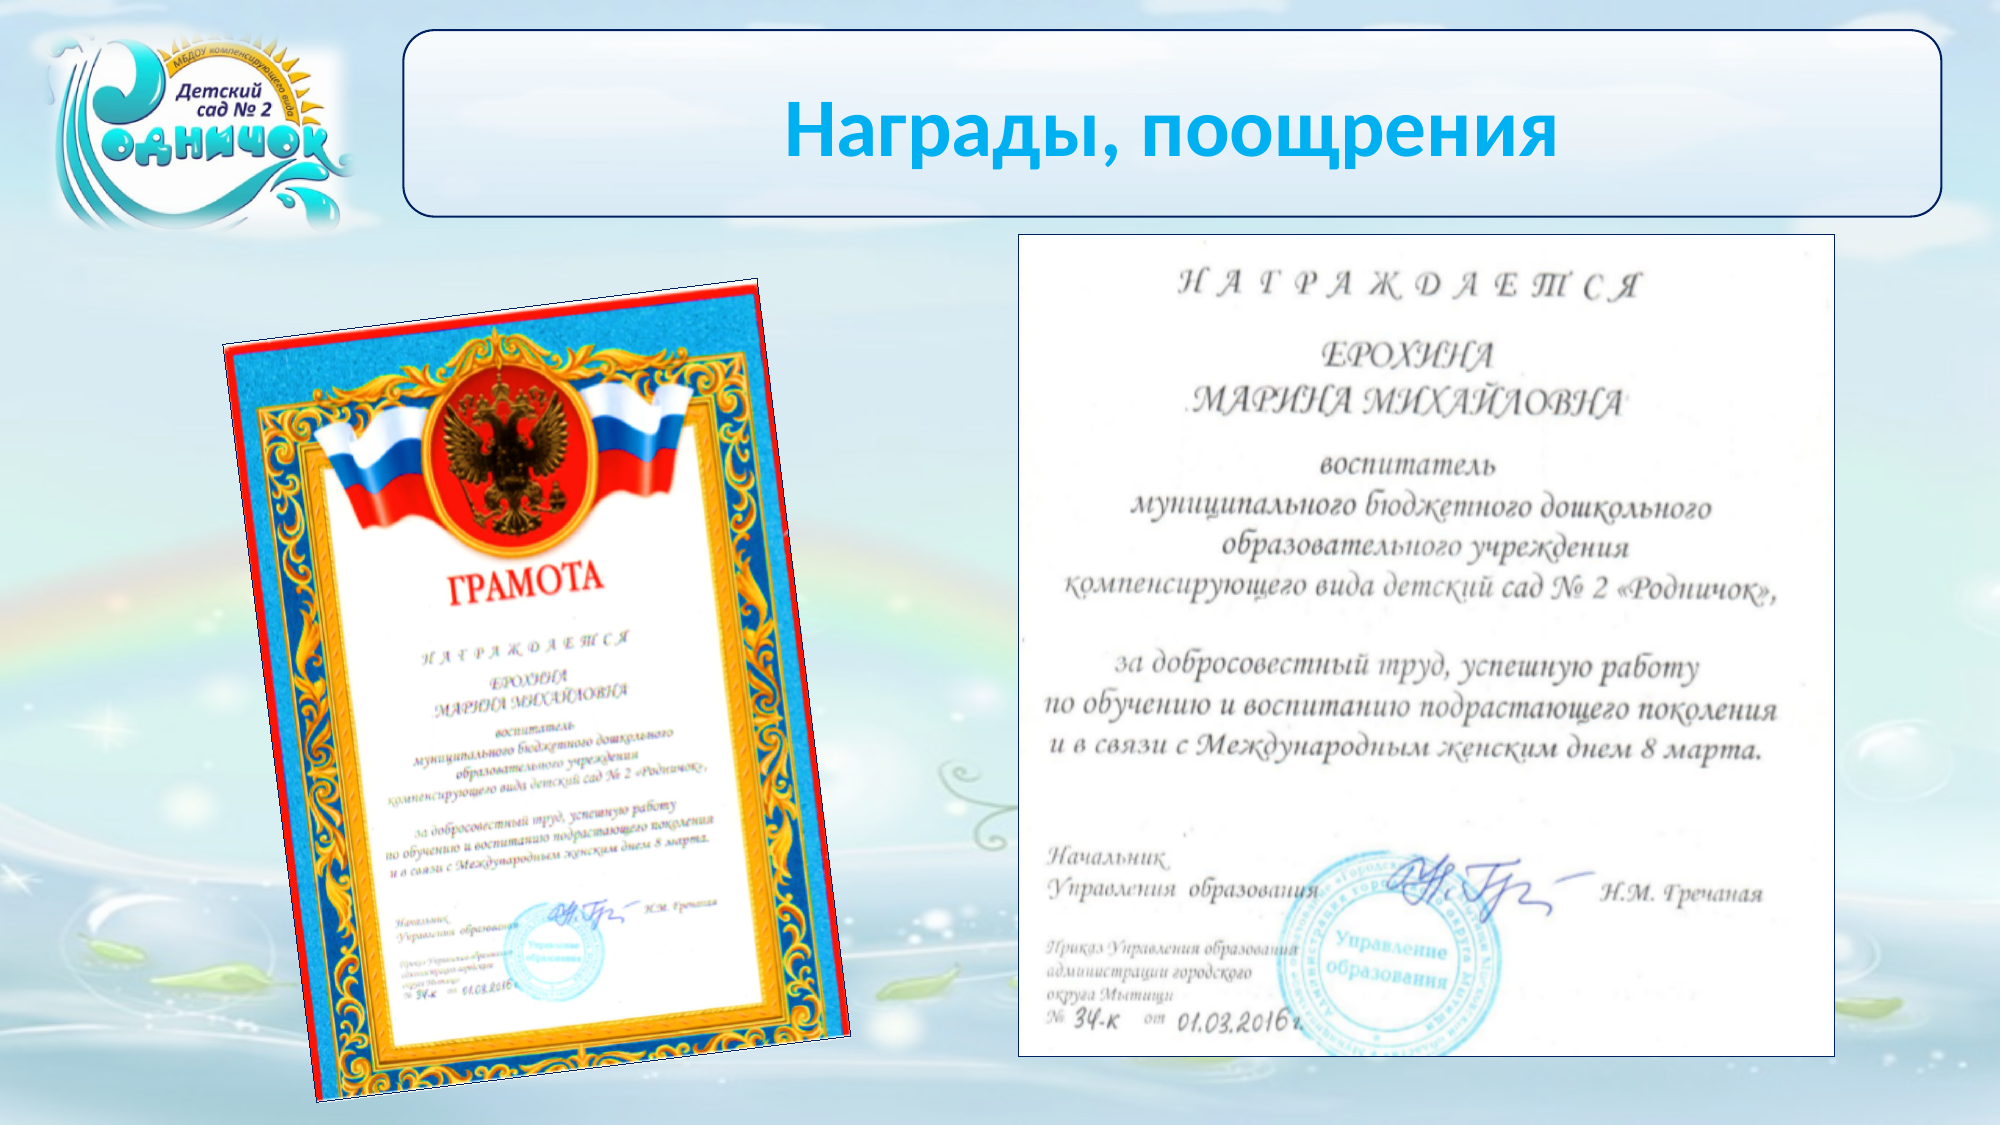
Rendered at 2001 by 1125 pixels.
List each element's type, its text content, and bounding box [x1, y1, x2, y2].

picture [41, 30, 359, 235]
text_box Награды, поощрения [402, 29, 1943, 218]
picture [224, 280, 850, 1103]
picture [1018, 234, 1835, 1057]
